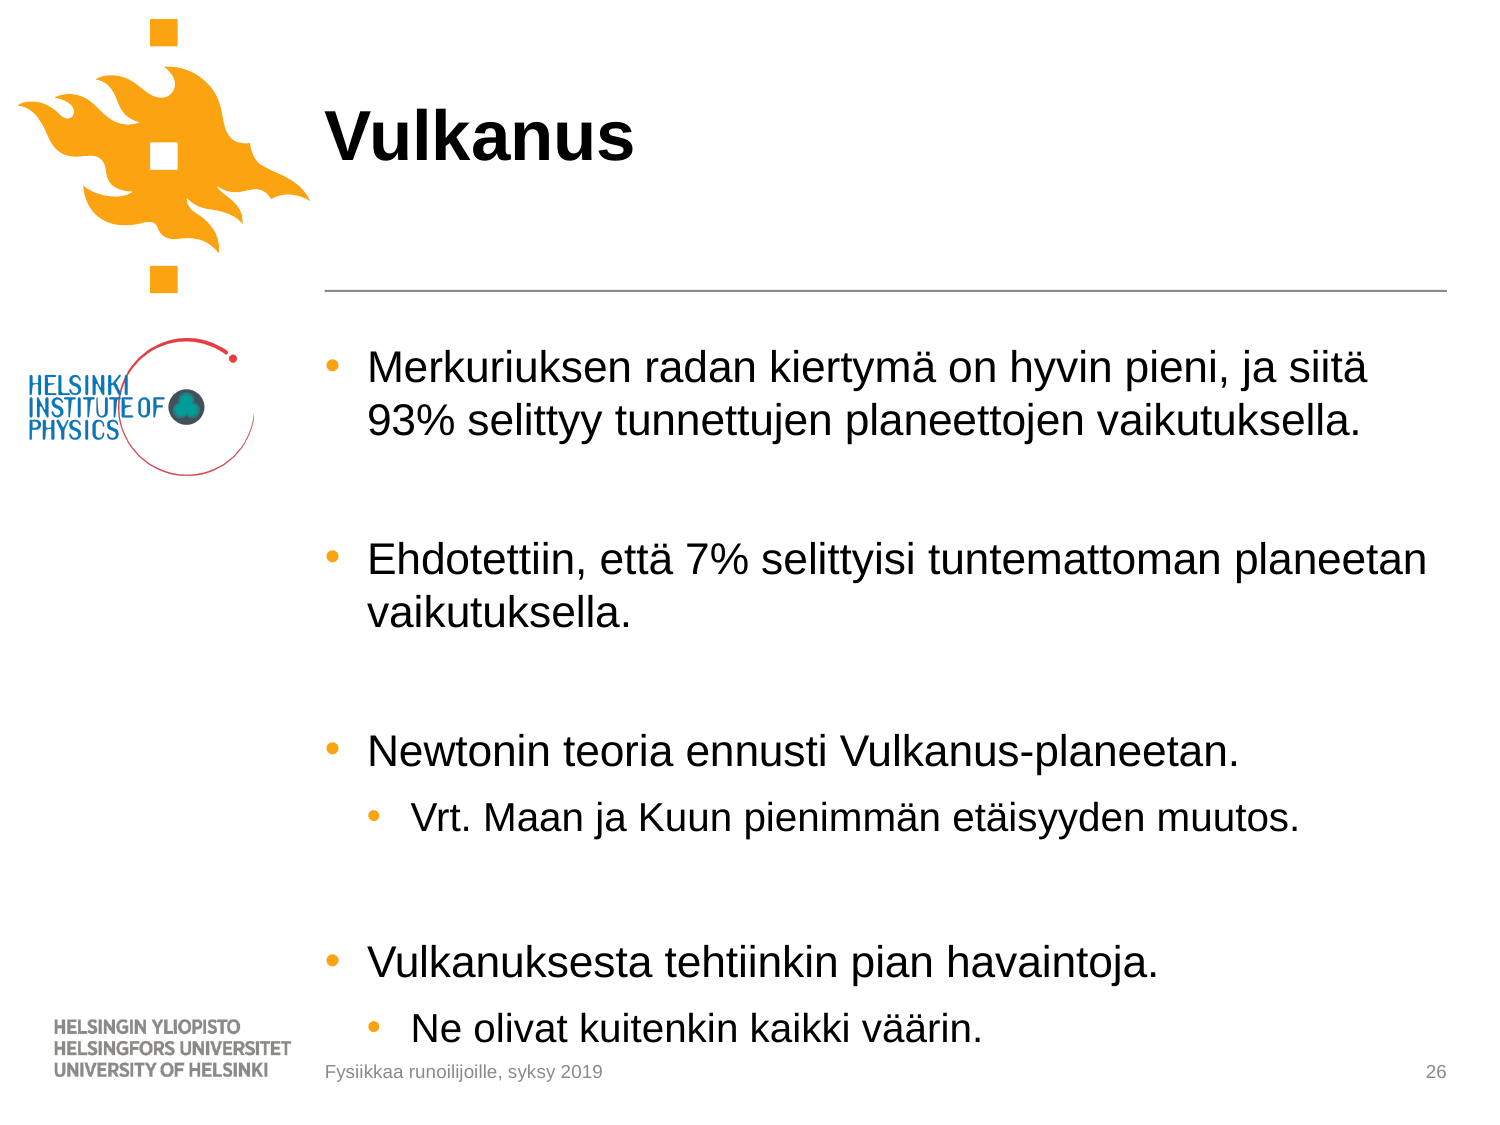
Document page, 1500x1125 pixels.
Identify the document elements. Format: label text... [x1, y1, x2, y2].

slide_number 26 [1376, 1011, 1447, 1083]
list Merkuriuksen radan kiertymä on hyvin pieni, ja siitä 93% selittyy tunnettujen planeettojen vaikutuksella. Ehdotettiin, että 7% selittyisi tuntemattoman planeetan vaikutuksella. Newtonin teoria ennusti Vulkanus-planeetan. Vrt. Maan ja Kuun pienimmän etäisyyden muutos. Vulkanuksesta tehtiinkin pian havaintoja. Ne olivat kuitenkin kaikki väärin. [324, 338, 1453, 1053]
picture [53, 1017, 292, 1079]
title Vulkanus [324, 90, 1447, 279]
footer Fysiikkaa runoilijoille, syksy 2019 [324, 1058, 1069, 1083]
